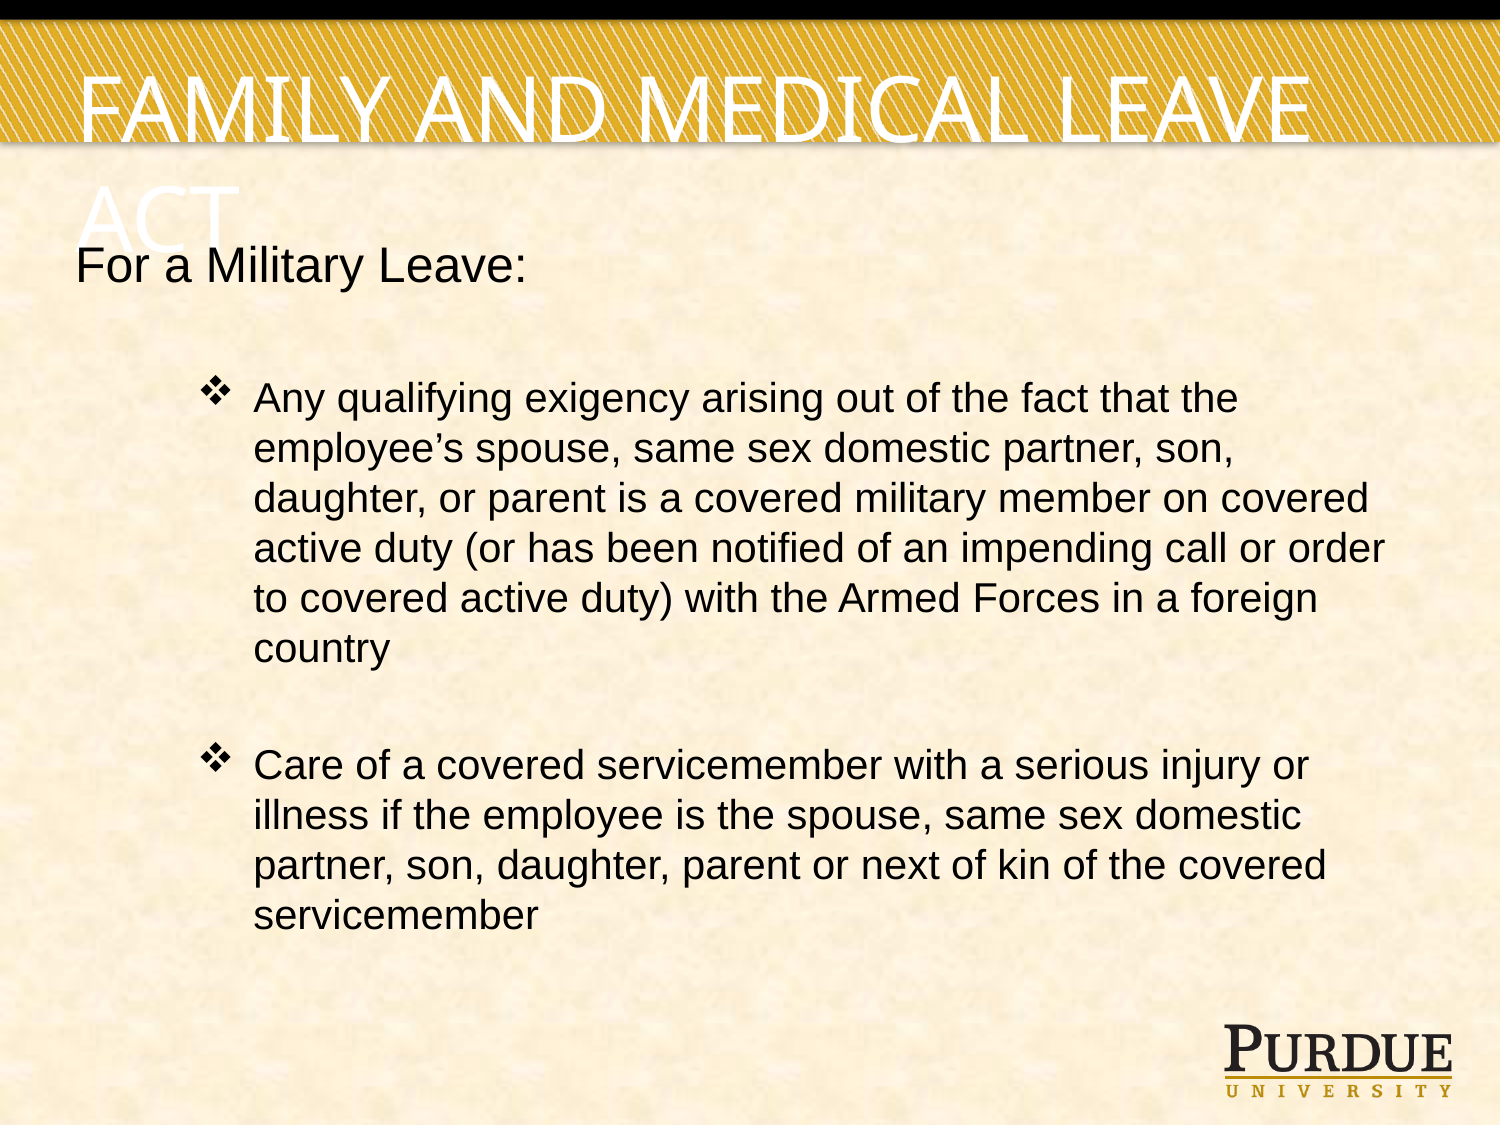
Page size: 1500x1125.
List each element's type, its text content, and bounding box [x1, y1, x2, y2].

title Family and medical leave act [60, 43, 1427, 167]
picture [0, 142, 1500, 1125]
list For a Military Leave: Any qualifying exigency arising out of the fact that the employee’s spouse, same sex domestic partner, son, daughter, or parent is a covered military member on covered active duty (or has been notified of an impending call or order to covered active duty) with the Armed Forces in a foreign country Care of a covered servicemember with a serious injury or illness if the employee is the spouse, same sex domestic partner, son, daughter, parent or next of kin of the covered servicemember [60, 224, 1427, 1018]
